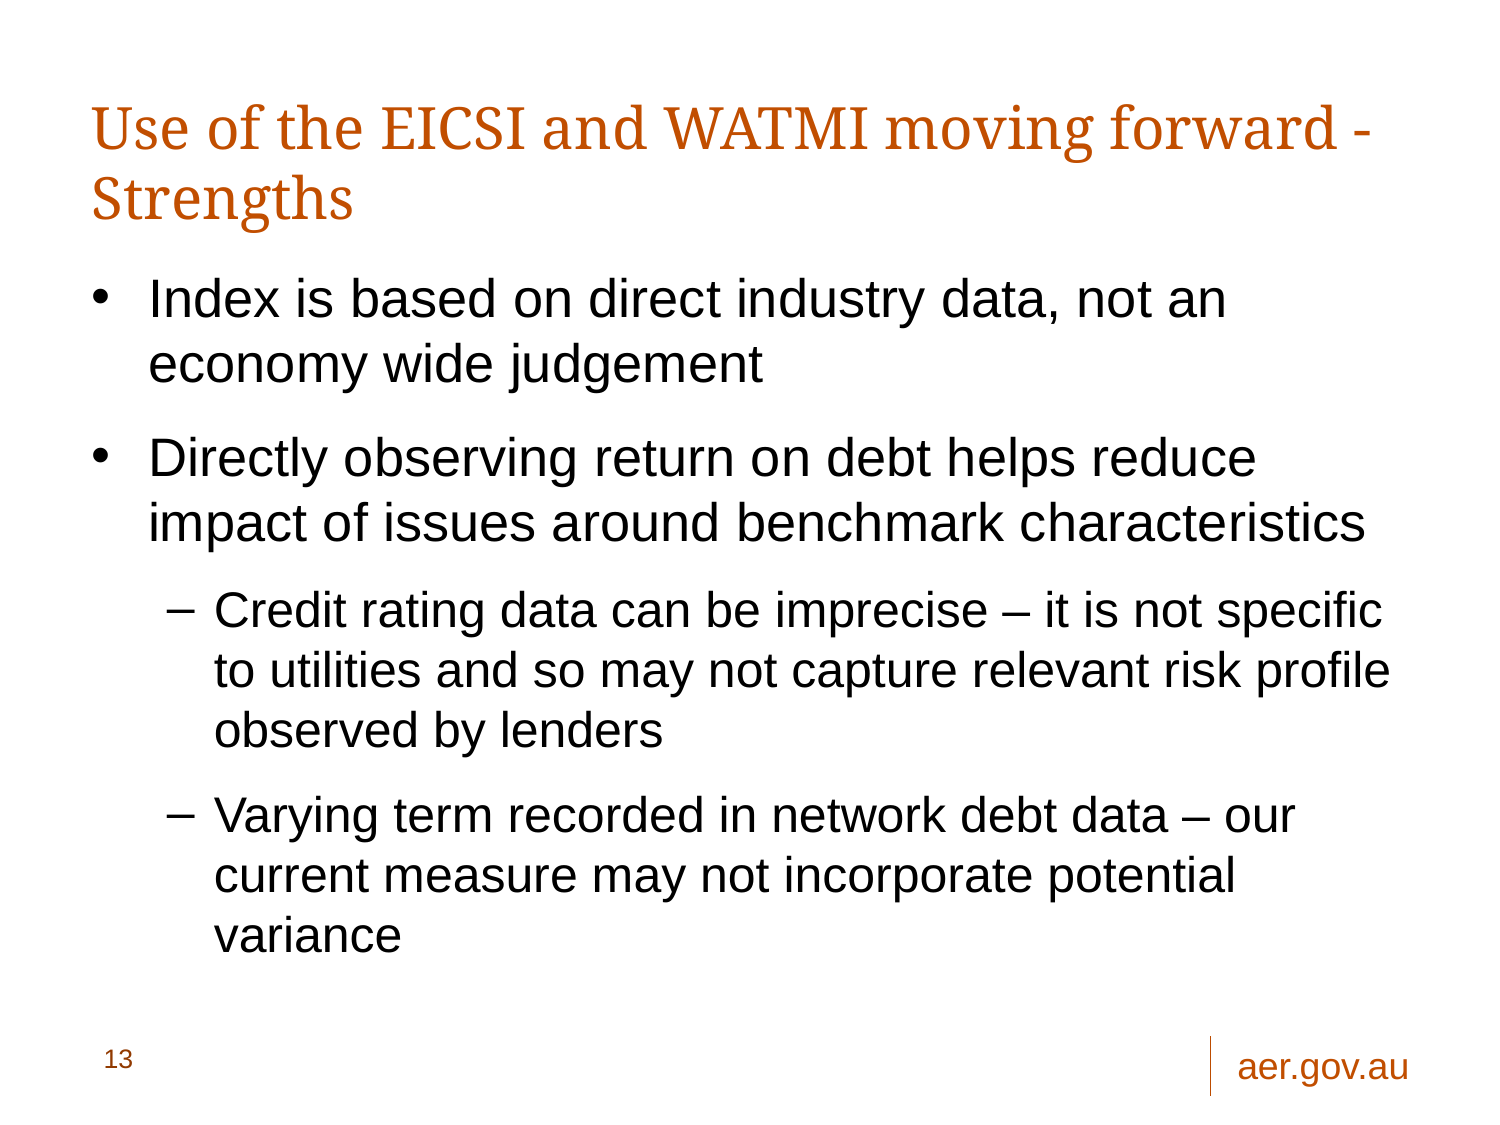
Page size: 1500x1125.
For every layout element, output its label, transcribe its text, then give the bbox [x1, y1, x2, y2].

title Use of the EICSI and WATMI moving forward - Strengths [76, 90, 1424, 233]
list Index is based on direct industry data, not an economy wide judgement Directly observing return on debt helps reduce impact of issues around benchmark characteristics Credit rating data can be imprecise – it is not specific to utilities and so may not capture relevant risk profile observed by lenders Varying term recorded in network debt data – our current measure may not incorporate potential variance [76, 255, 1424, 1000]
